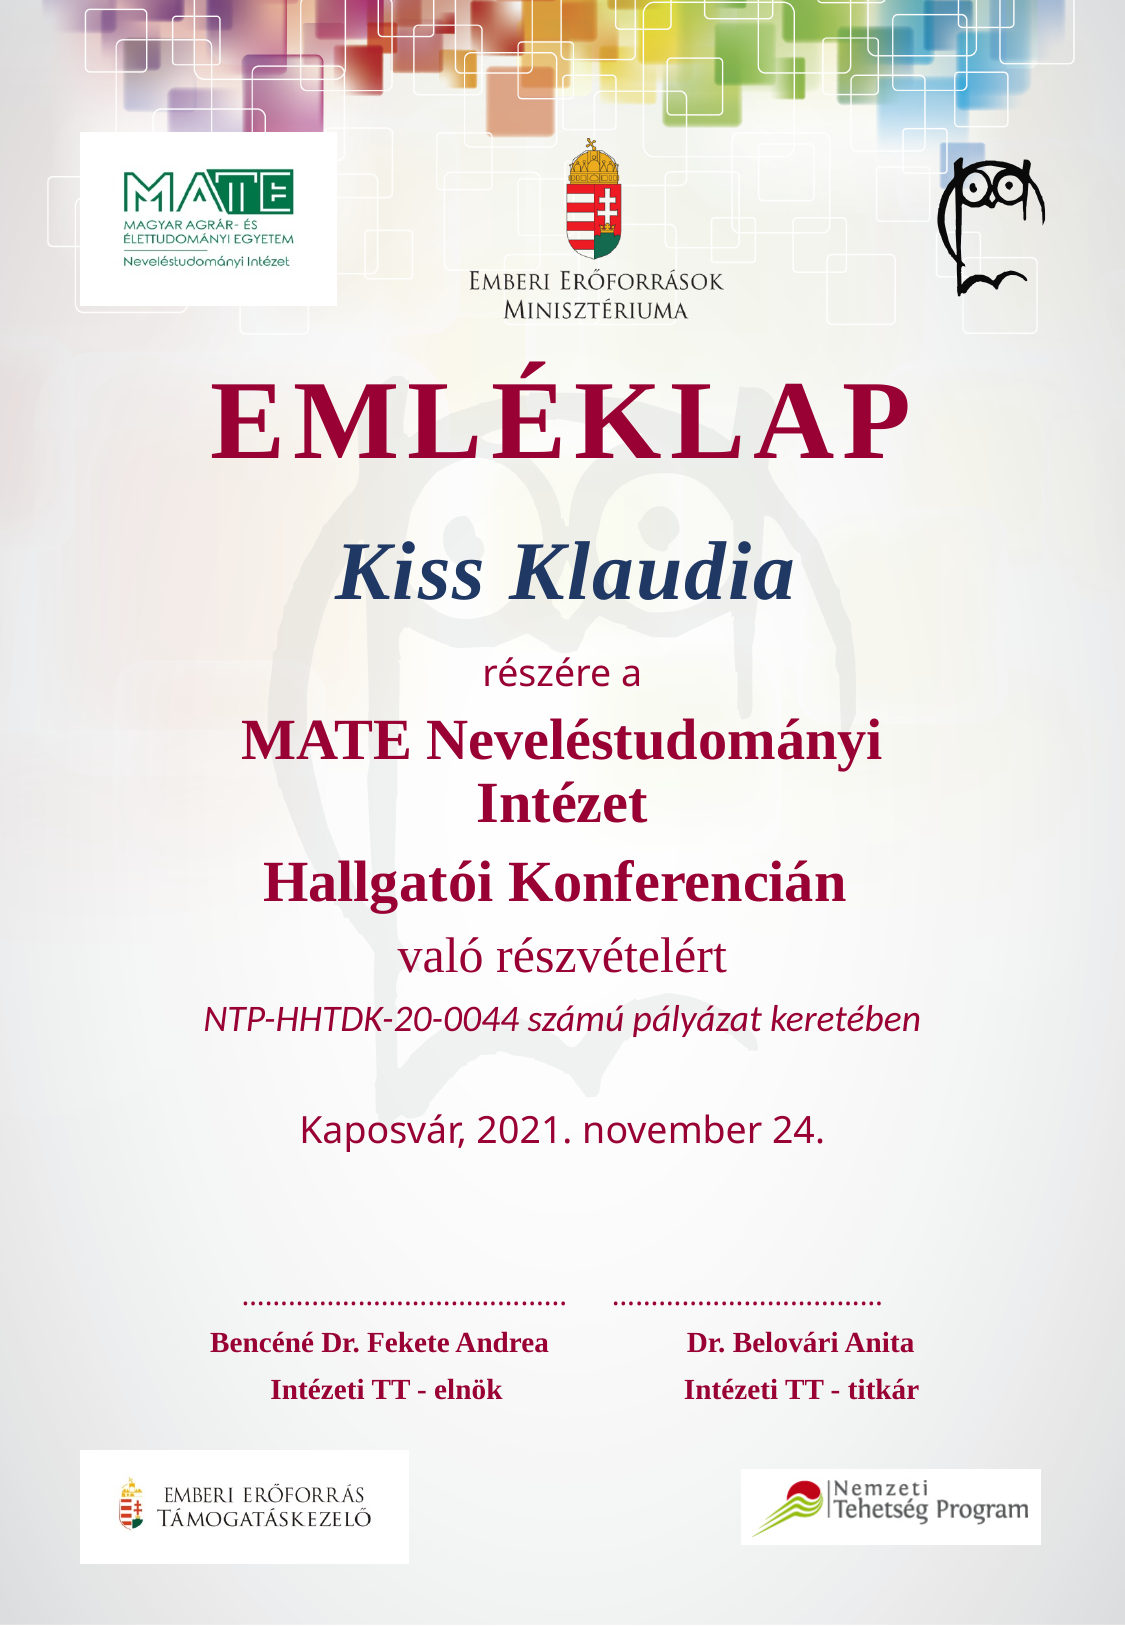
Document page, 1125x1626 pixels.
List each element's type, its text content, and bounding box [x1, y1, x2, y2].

picture [0, 0, 1125, 1625]
subtitle részére a MATE Neveléstudományi Intézet Hallgatói Konferencián való részvételért NTP-HHTDK-20-0044 számú pályázat keretében Kaposvár, 2021. november 24. ………………………………...... ………..…………………… Bencéné Dr. Fekete Andrea Dr. Belovári Anita Intézeti TT - elnök Intézeti TT - titkár [140, 646, 985, 1452]
title EMLÉKLAP Kiss Klaudia [84, 246, 1047, 625]
